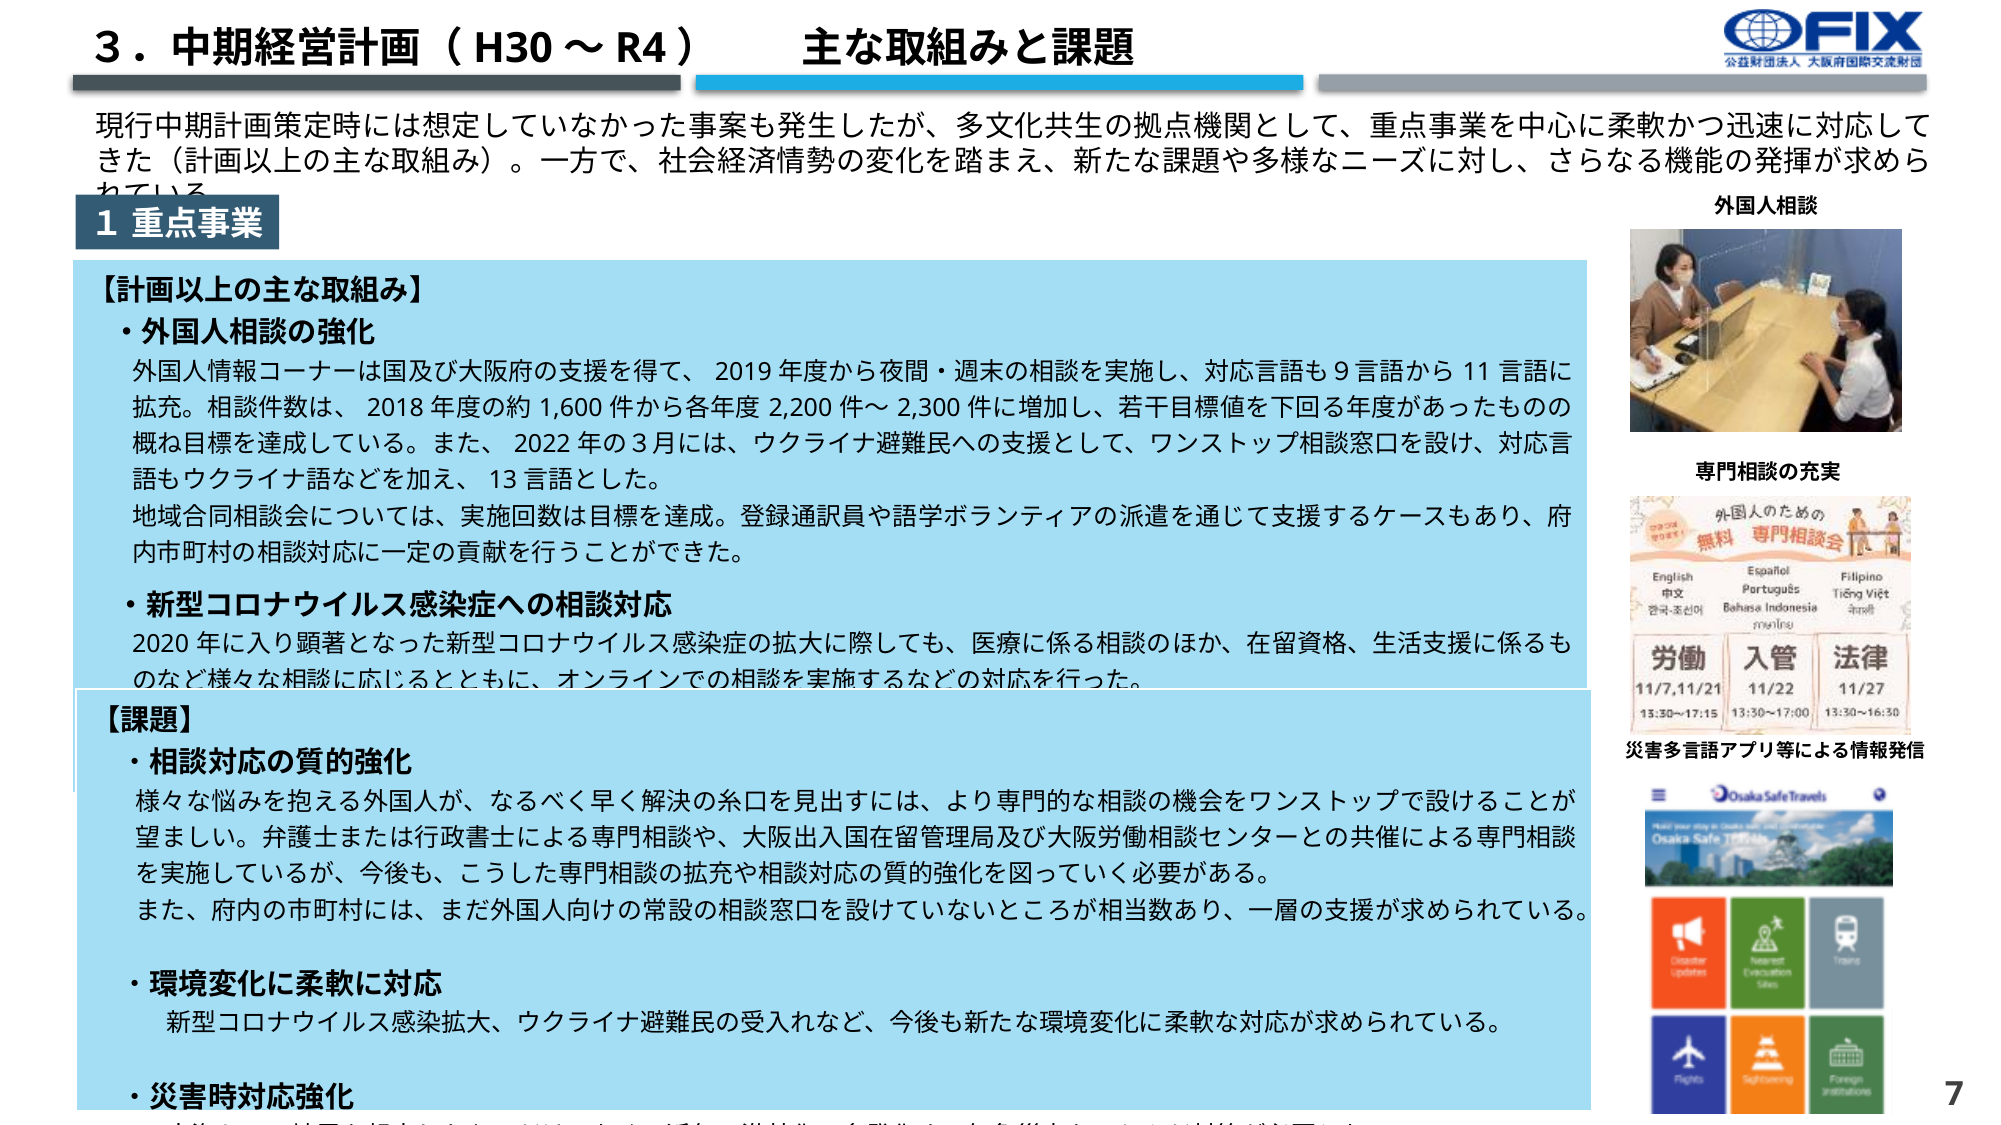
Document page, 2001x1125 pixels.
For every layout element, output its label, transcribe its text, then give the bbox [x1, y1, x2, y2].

text_box 現行中期計画策定時には想定していなかった事案も発生したが、多文化共生の拠点機関として、重点事業を中心に柔軟かつ迅速に対応してきた（計画以上の主な取組み）。一方で、社会経済情勢の変化を踏まえ、新たな課題や多様なニーズに対し、さらなる機能の発揮が求められている。 [80, 99, 1947, 220]
picture [1642, 778, 1894, 1115]
table_header 【計画以上の主な取組み】 ・外国人相談の強化 外国人情報コーナーは国及び大阪府の支援を得て、2019年度から夜間・週末の相談を実施し、対応言語も９言語から11言語に拡充。相談件数は、2018年度の約1,600件から各年度2,200件～2,300件に増加し、若干目標値を下回る年度があったものの概ね目標を達成している。また、2022年の３月には、ウクライナ避難民への支援として、ワンストップ相談窓口を設け、対応言語もウクライナ語などを加え、13言語とした。 地域合同相談会については、実施回数は目標を達成。登録通訳員や語学ボランティアの派遣を通じて支援するケースもあり、府内市町村の相談対応に一定の貢献を行うことができた。 ・新型コロナウイルス感染症への相談対応 2020年に入り顕著となった新型コロナウイルス感染症の拡大に際しても、医療に係る相談のほか、在留資格、生活支援に係るものなど様々な相談に応じるとともに、オンラインでの相談を実施するなどの対応を行った。 ・大阪府災害時多言語支援センター開設 2018年６月に発生した大阪北部地震時には、大阪府との協定に基づき、初めて災害時多言語支援センターを設置した。 [73, 260, 1587, 792]
picture [1724, 9, 1924, 69]
text_box [61, 194, 1939, 1105]
picture [1630, 229, 1903, 433]
text_box １ 重点事業 [75, 194, 280, 250]
text_box ３．中期経営計画（H30～R4） 主な取組みと課題 [72, 13, 1161, 79]
table_header 【課題】 ・相談対応の質的強化 様々な悩みを抱える外国人が、なるべく早く解決の糸口を見出すには、より専門的な相談の機会をワンストップで設けることが望ましい。弁護士または行政書士による専門相談や、大阪出入国在留管理局及び大阪労働相談センターとの共催による専門相談を実施しているが、今後も、こうした専門相談の拡充や相談対応の質的強化を図っていく必要がある。 また、府内の市町村には、まだ外国人向けの常設の相談窓口を設けていないところが相当数あり、一層の支援が求められている。 ・環境変化に柔軟に対応 新型コロナウイルス感染拡大、ウクライナ避難民の受入れなど、今後も新たな環境変化に柔軟な対応が求められている。 ・災害時対応強化 南海トラフ地震を想定したものだけでなく、近年、激甚化・多発化する気象災害をにらんだ対策が必要となっている。 [77, 690, 1591, 1110]
text_box 外国人相談 [1666, 185, 1866, 225]
text_box 災害多言語アプリ等による情報発信 [1606, 731, 1945, 769]
picture [1630, 495, 1912, 736]
text_box 専門相談の充実 [1634, 450, 1902, 491]
text_box 6 [1913, 1063, 1996, 1125]
